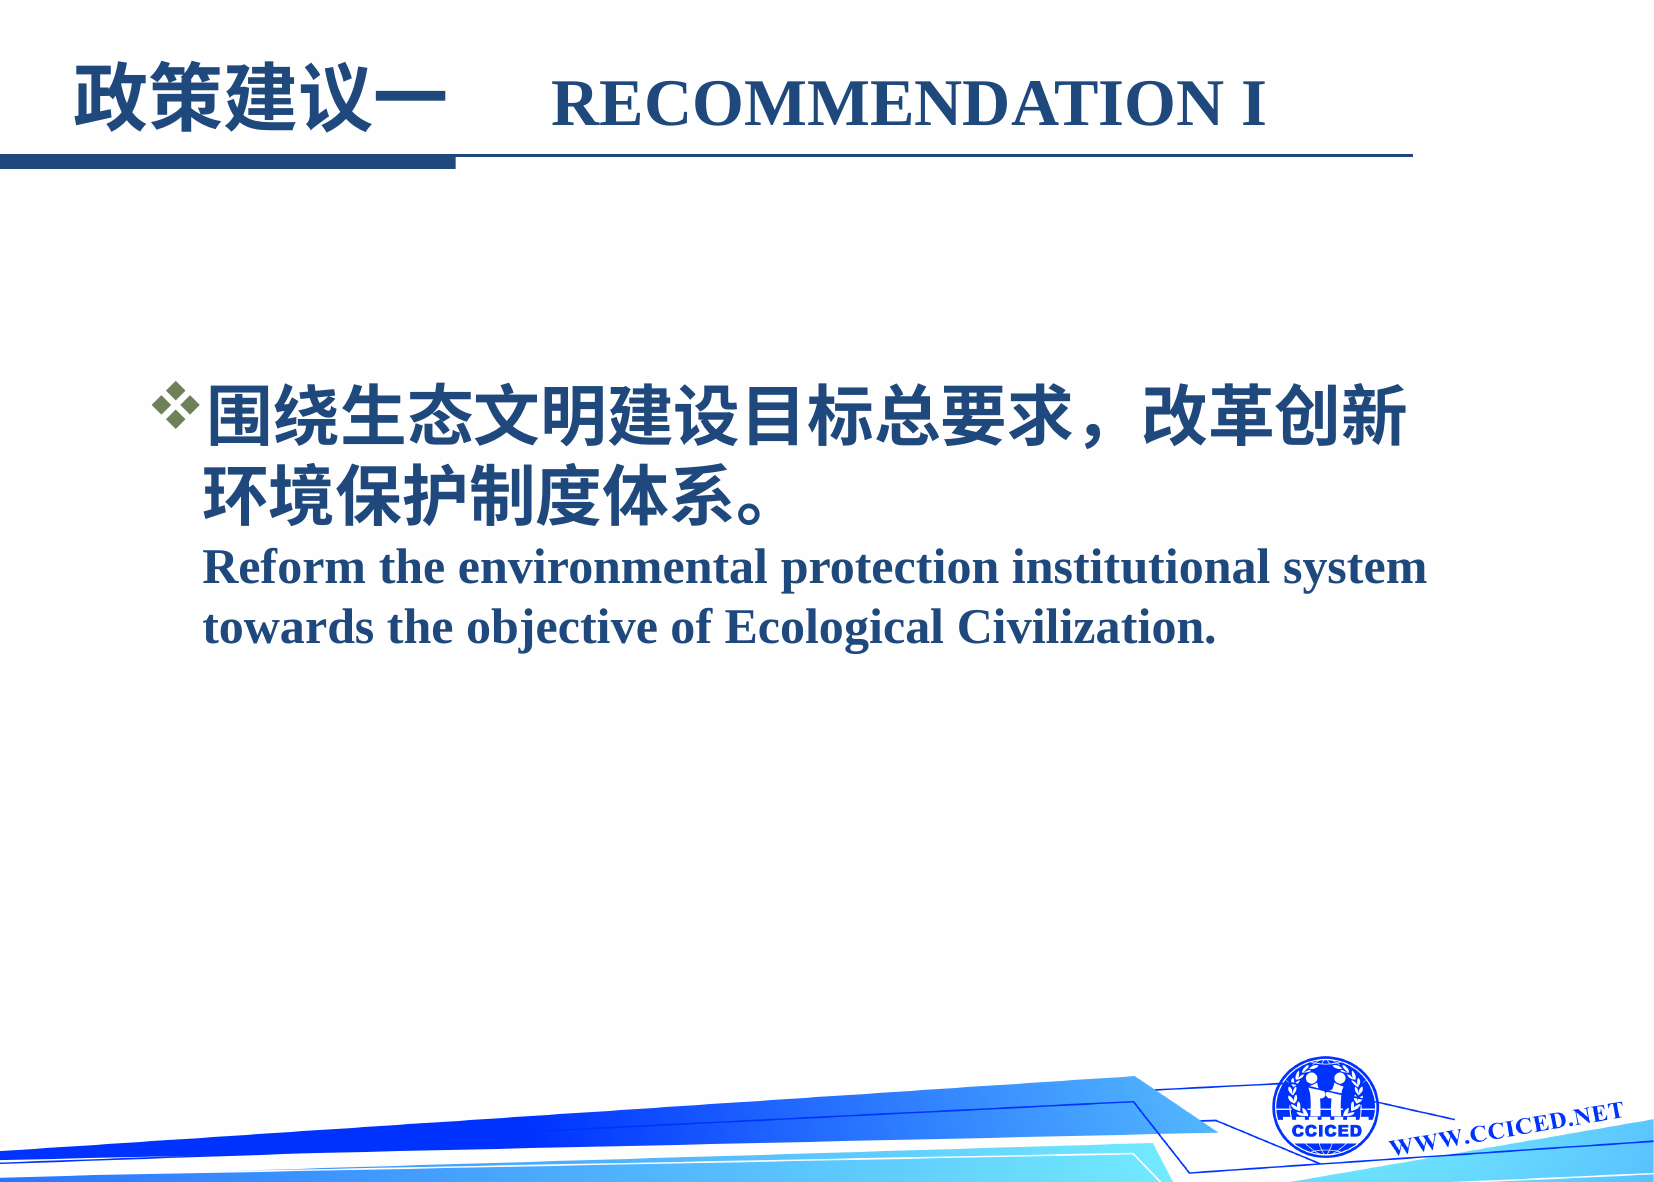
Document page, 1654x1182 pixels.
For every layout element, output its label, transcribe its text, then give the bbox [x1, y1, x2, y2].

picture [0, 0, 1654, 1182]
text_box 围绕生态文明建设目标总要求，改革创新 环境保护制度体系。 Reform the environmental protection institutional system towards the objective of Ecological Civilization. [130, 366, 1583, 863]
text_box 政策建议一 RECOMMENDATION I [58, 47, 1478, 145]
